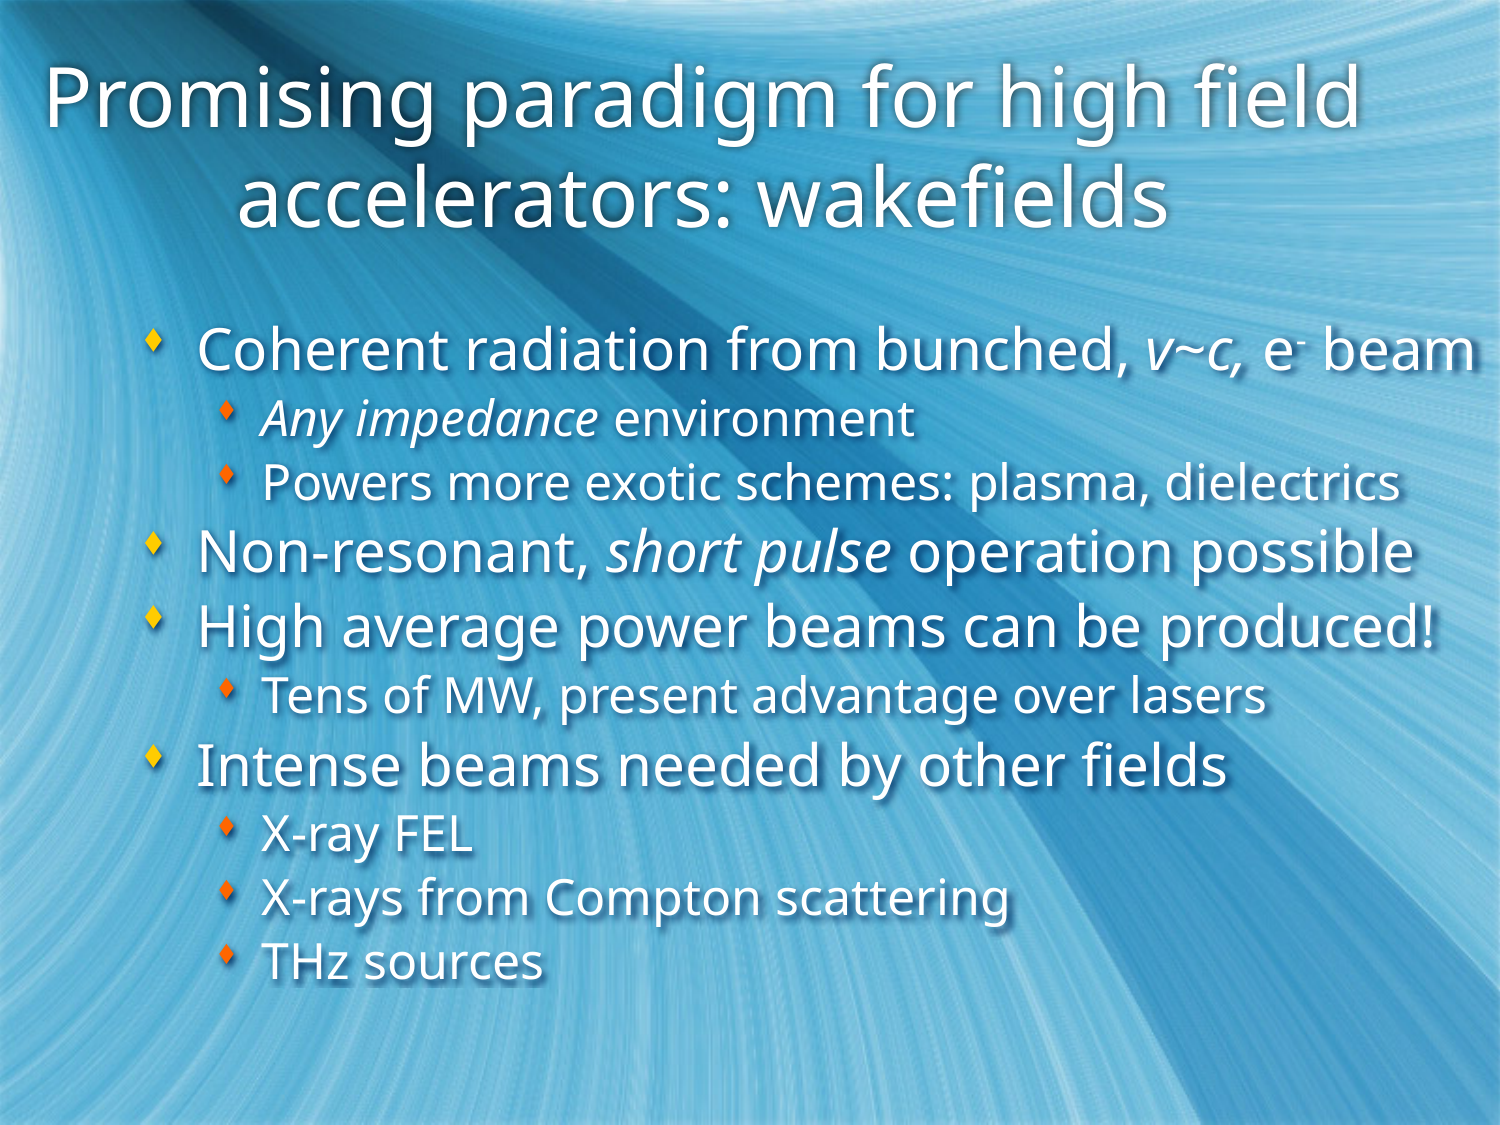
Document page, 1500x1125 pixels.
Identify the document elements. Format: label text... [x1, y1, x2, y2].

title Promising paradigm for high field accelerators: wakefields [0, 62, 1455, 226]
picture [0, 0, 1500, 1125]
list Coherent radiation from bunched, v~c, e- beam Any impedance environment Powers more exotic schemes: plasma, dielectrics Non-resonant, short pulse operation possible High average power beams can be produced! Tens of MW, present advantage over lasers Intense beams needed by other fields X-ray FEL X-rays from Compton scattering THz sources [124, 312, 1500, 951]
